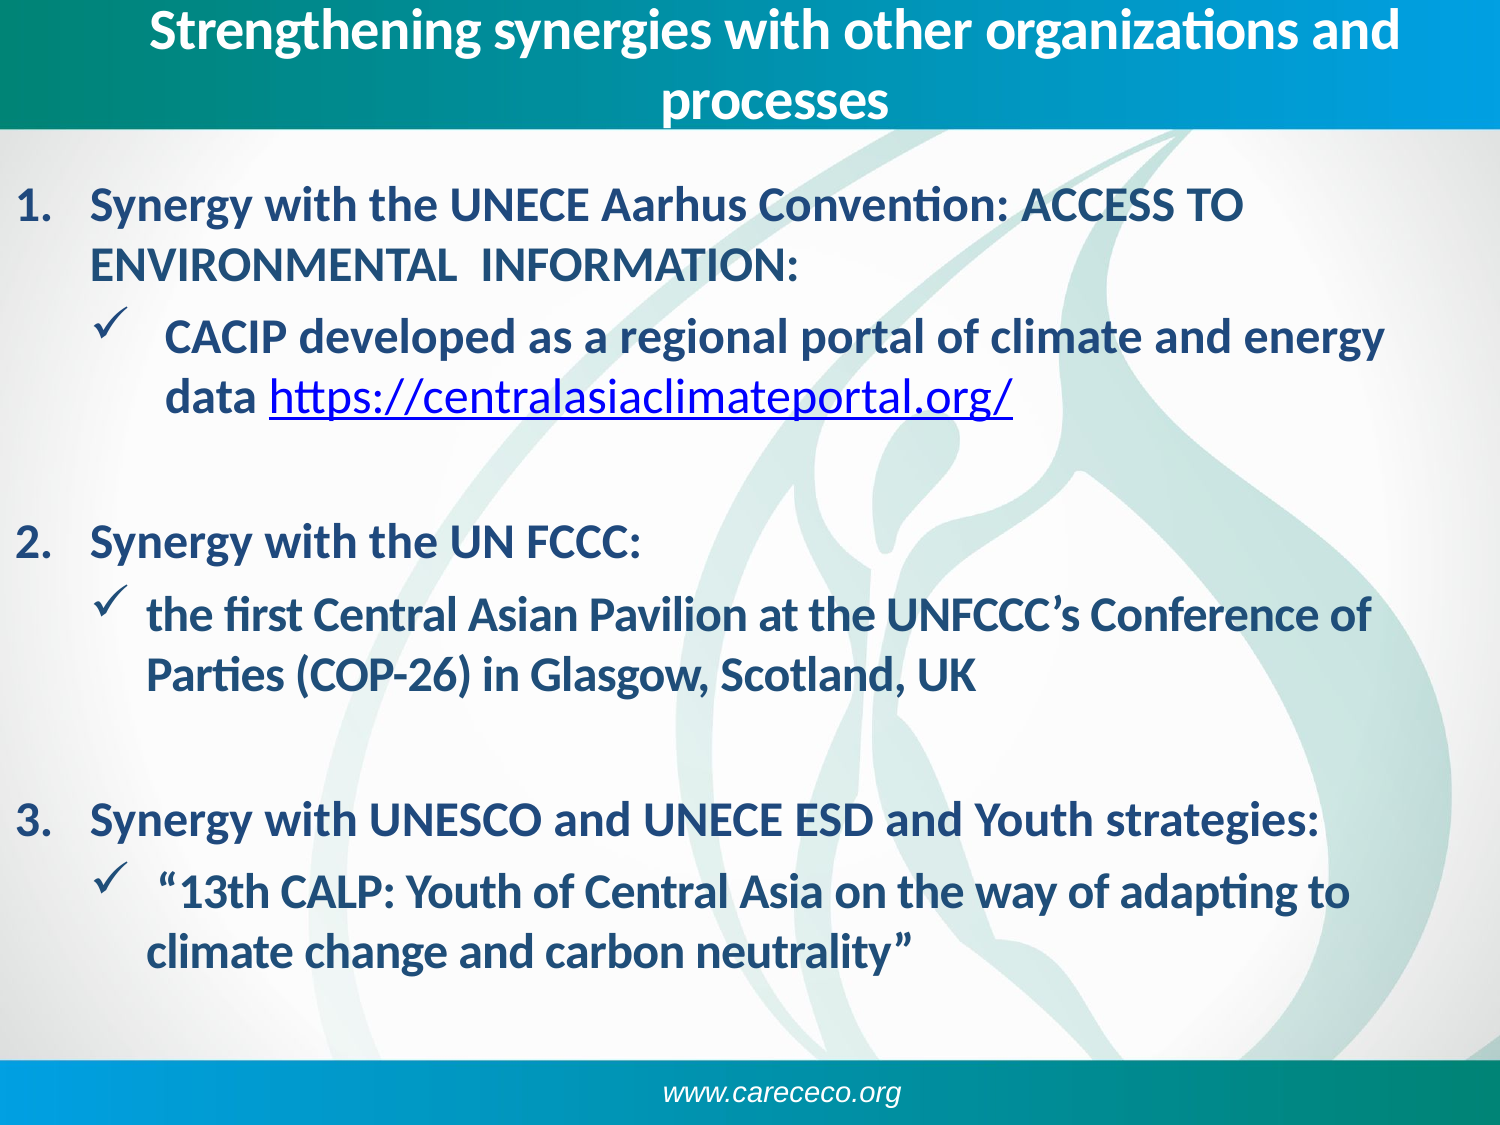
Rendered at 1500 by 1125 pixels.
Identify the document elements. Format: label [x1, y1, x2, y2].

text_box [0, 0, 1500, 1125]
